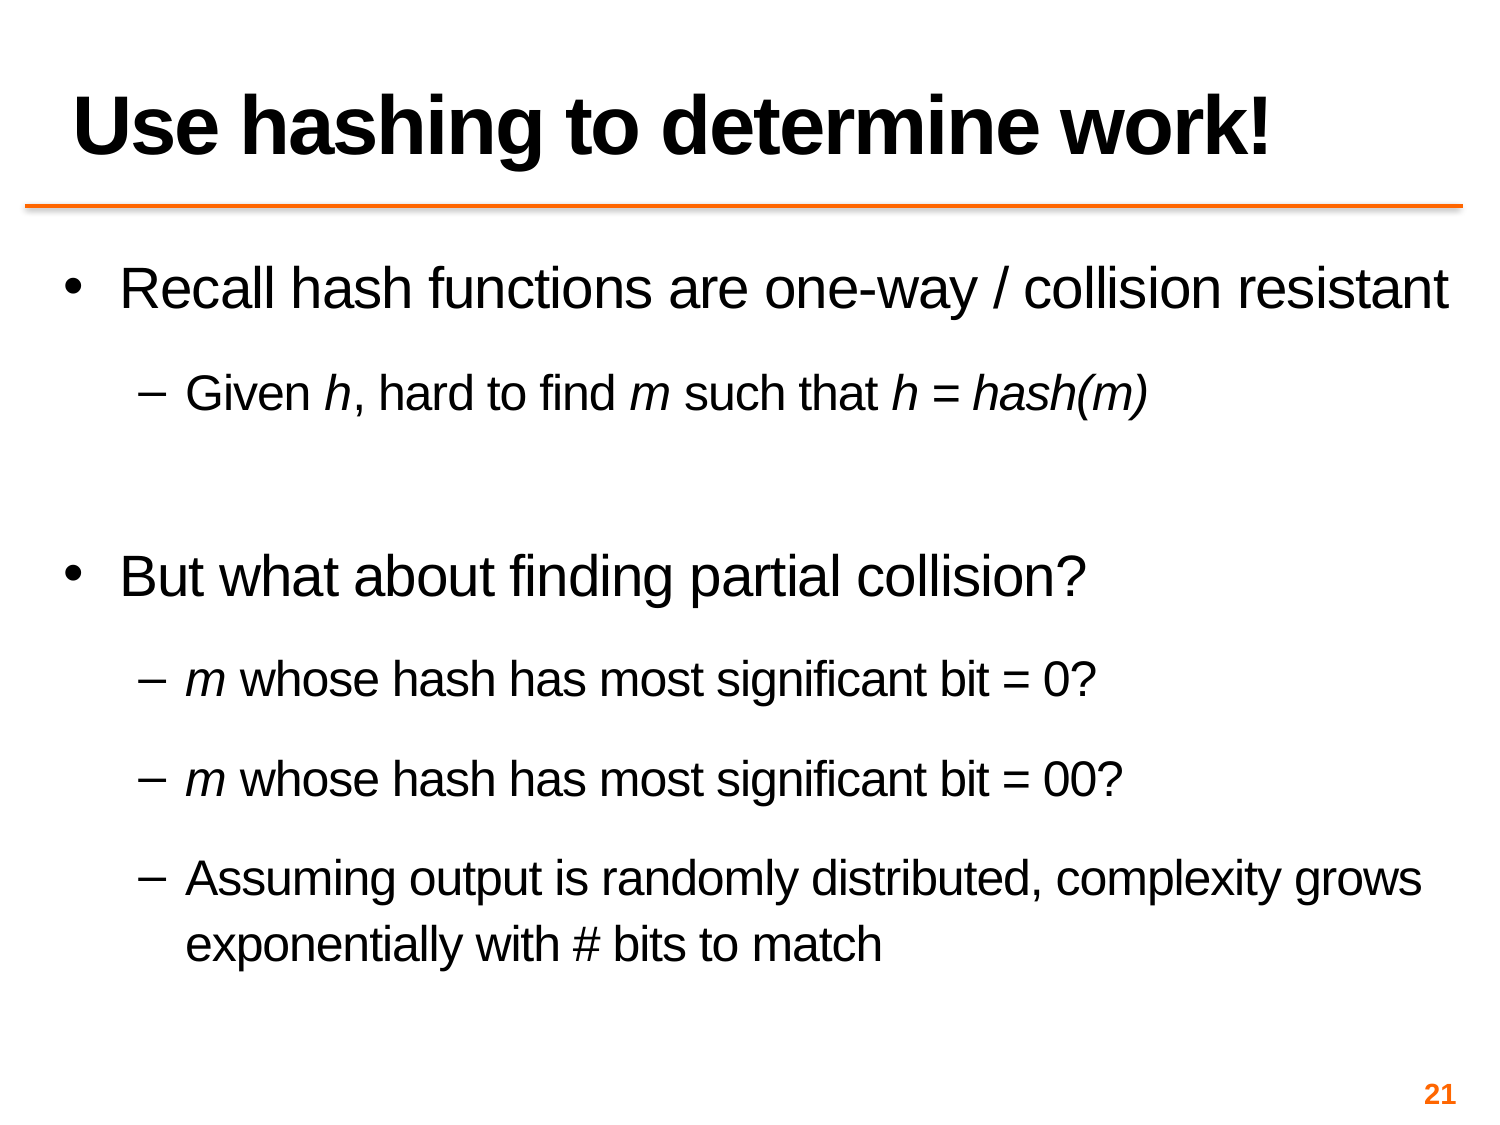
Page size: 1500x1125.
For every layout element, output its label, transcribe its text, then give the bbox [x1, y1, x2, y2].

list Recall hash functions are one-way / collision resistant Given h, hard to find m such that h = hash(m) But what about finding partial collision? m whose hash has most significant bit = 0? m whose hash has most significant bit = 00? Assuming output is randomly distributed, complexity grows exponentially with # bits to match [57, 237, 1463, 1125]
title Use hashing to determine work! [57, 2, 1463, 178]
slide_number 21 [1112, 1074, 1463, 1110]
